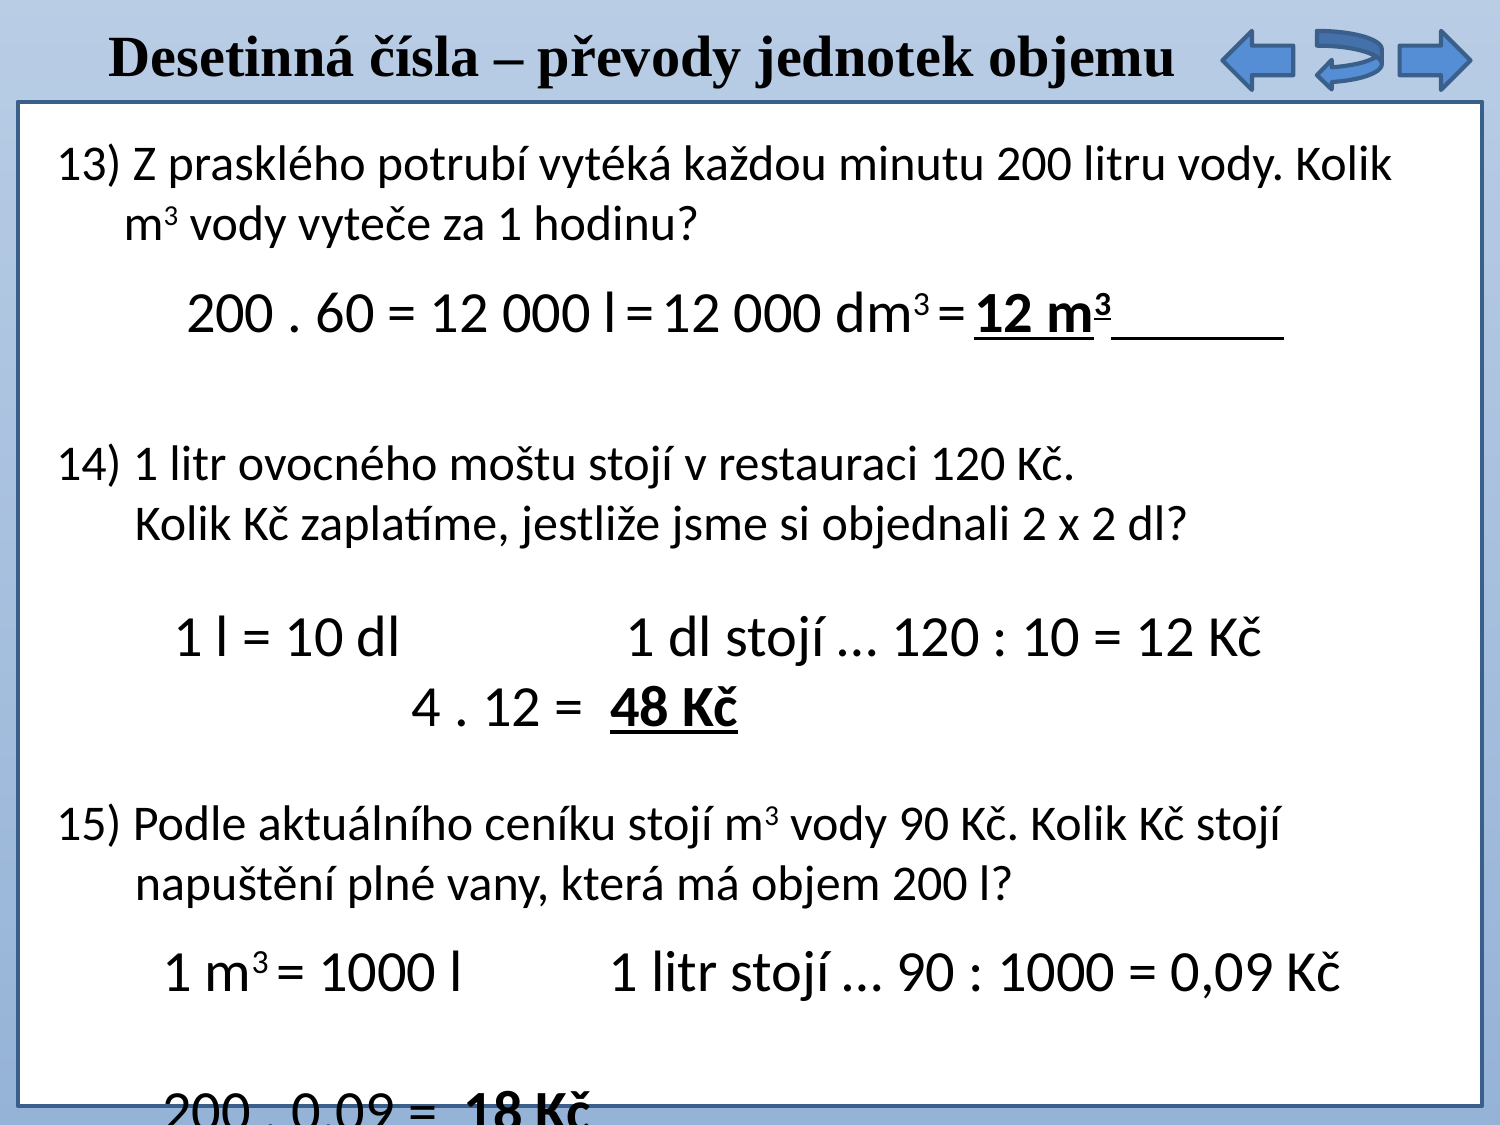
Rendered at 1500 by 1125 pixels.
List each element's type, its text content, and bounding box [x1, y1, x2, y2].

text_box 200 . 60 = 12 000 l = 12 000 dm3 = 12 m3 [171, 267, 1461, 352]
text_box [1314, 28, 1384, 92]
text_box 13) Z prasklého potrubí vytéká každou minutu 200 litru vody. Kolik m3 vody vyteče za 1 hodinu? 14) 1 litr ovocného moštu stojí v restauraci 120 Kč. Kolik Kč zaplatíme, jestliže jsme si objednali 2 x 2 dl? 15) Podle aktuálního ceníku stojí m3 vody 90 Kč. Kolik Kč stojí napuštění plné vany, která má objem 200 l? [41, 123, 1471, 1059]
text_box [16, 100, 1484, 1108]
text_box [1397, 28, 1473, 92]
text_box Desetinná čísla – převody jednotek objemu [4, 0, 1282, 112]
text_box [1282, 43, 1296, 78]
text_box 1 m3 = 1000 l 1 litr stojí … 90 : 1000 = 0,09 Kč 200 . 0,09 = 18 Kč [147, 925, 1437, 1125]
text_box 1 l = 10 dl 1 dl stojí … 120 : 10 = 12 Kč 4 . 12 = 48 Kč [158, 590, 1448, 746]
